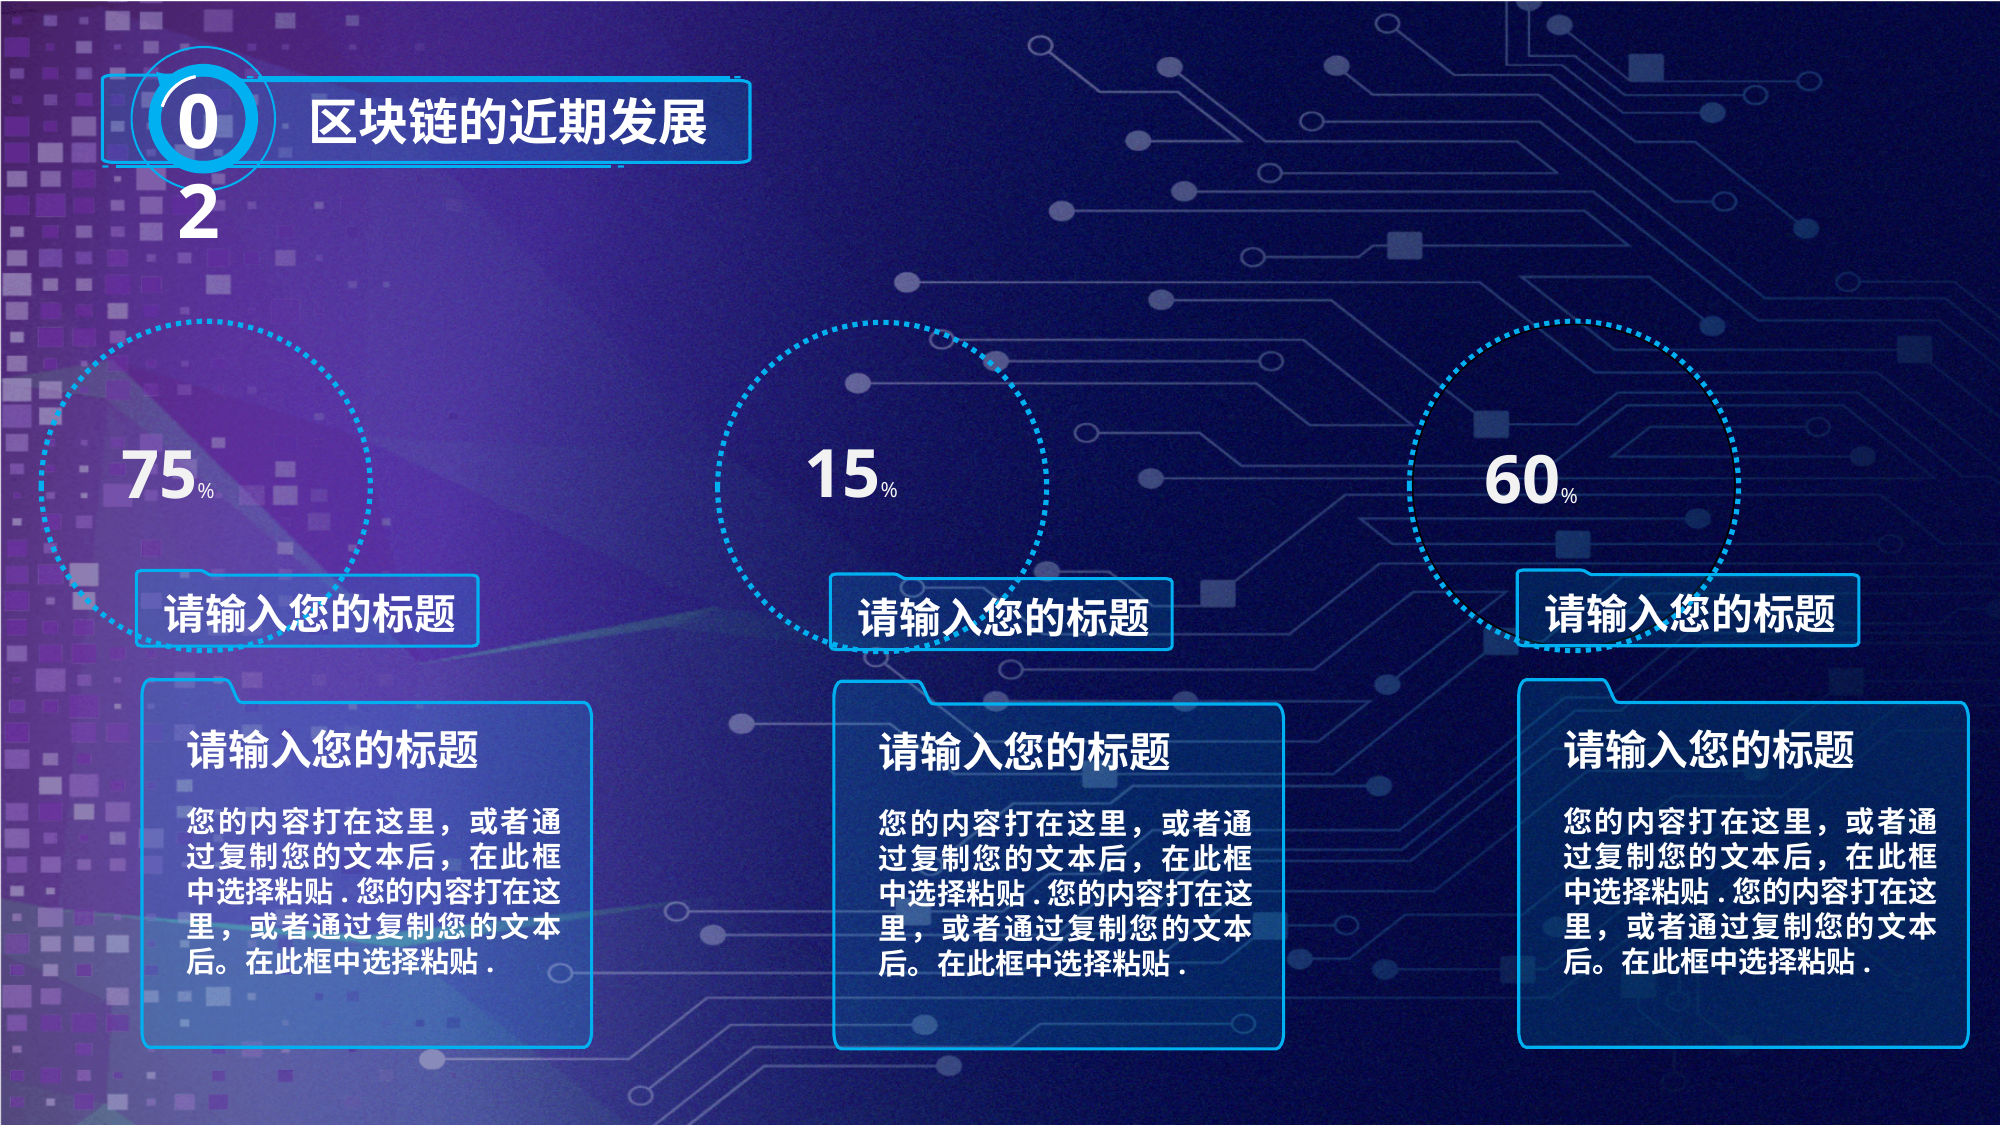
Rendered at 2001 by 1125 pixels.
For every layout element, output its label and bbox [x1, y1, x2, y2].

text_box [37, 318, 592, 1048]
picture [3, 2, 1999, 1125]
text_box [1406, 318, 1969, 1048]
text_box [102, 46, 772, 191]
text_box [714, 318, 1284, 1049]
